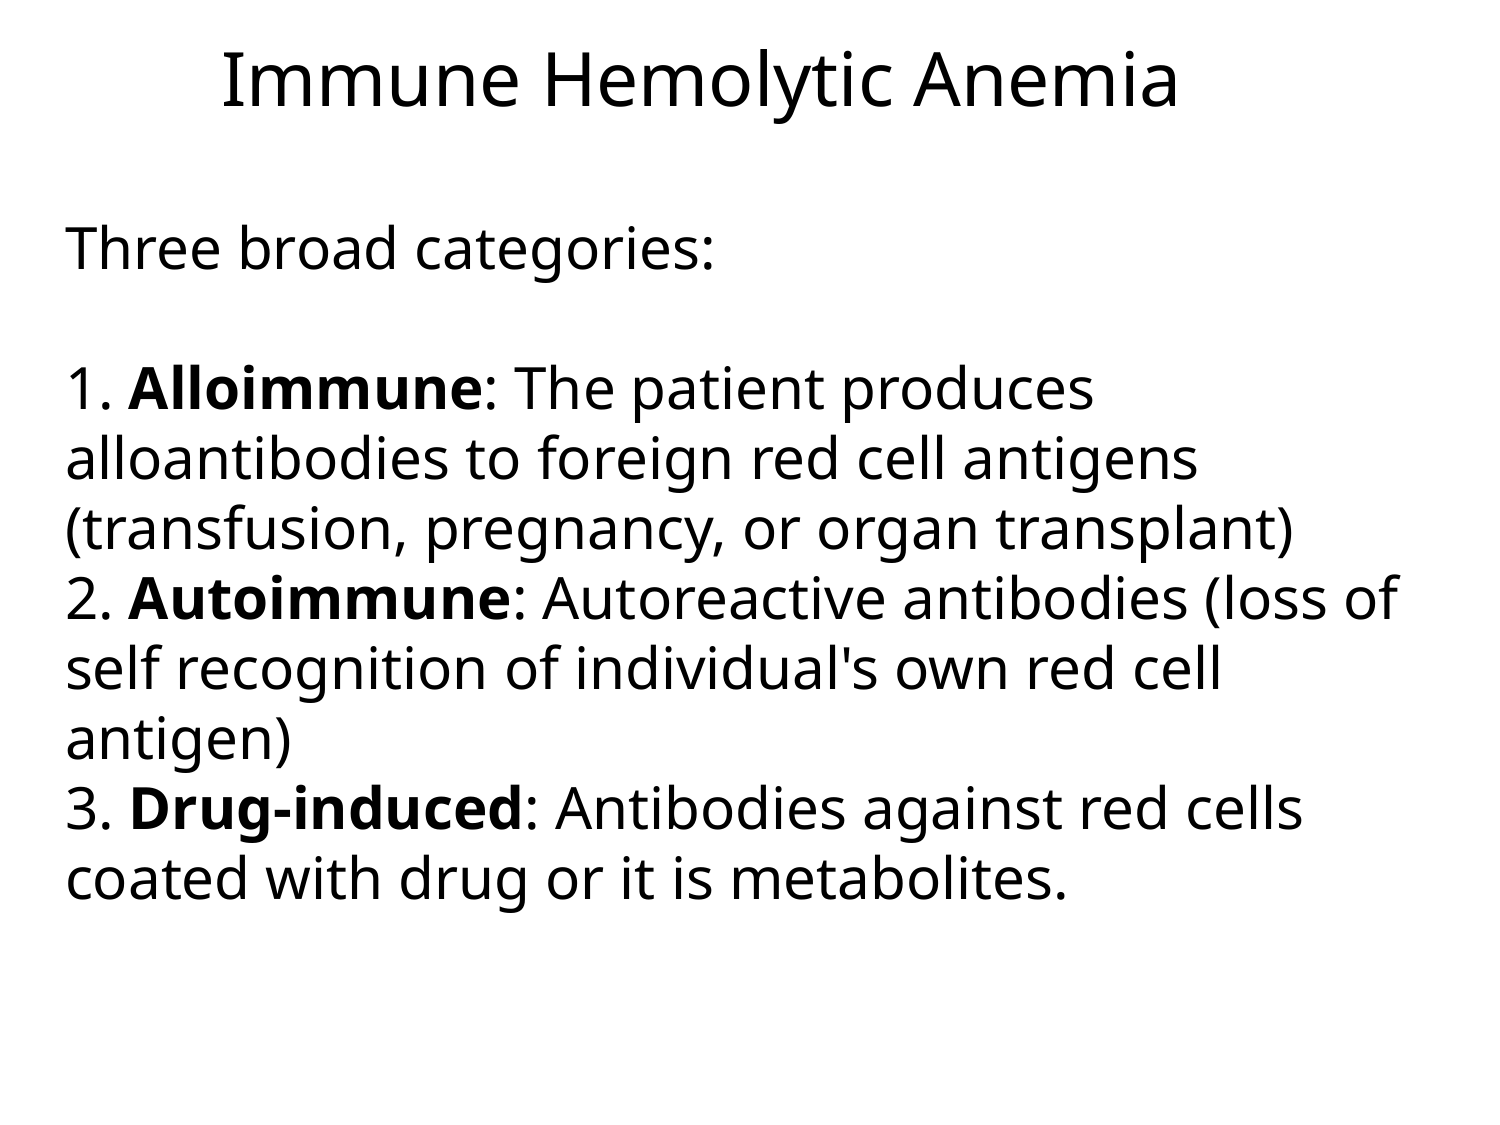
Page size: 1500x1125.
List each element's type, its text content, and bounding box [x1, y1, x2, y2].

title Immune Hemolytic Anemia Three broad categories: 1. Alloimmune: The patient produces alloantibodies to foreign red cell antigens (transfusion, pregnancy, or organ transplant) 2. Autoimmune: Autoreactive antibodies (loss of self recognition of individual's own red cell antigen) 3. Drug-induced: Antibodies against red cells coated with drug or it is metabolites. [50, 45, 1425, 988]
